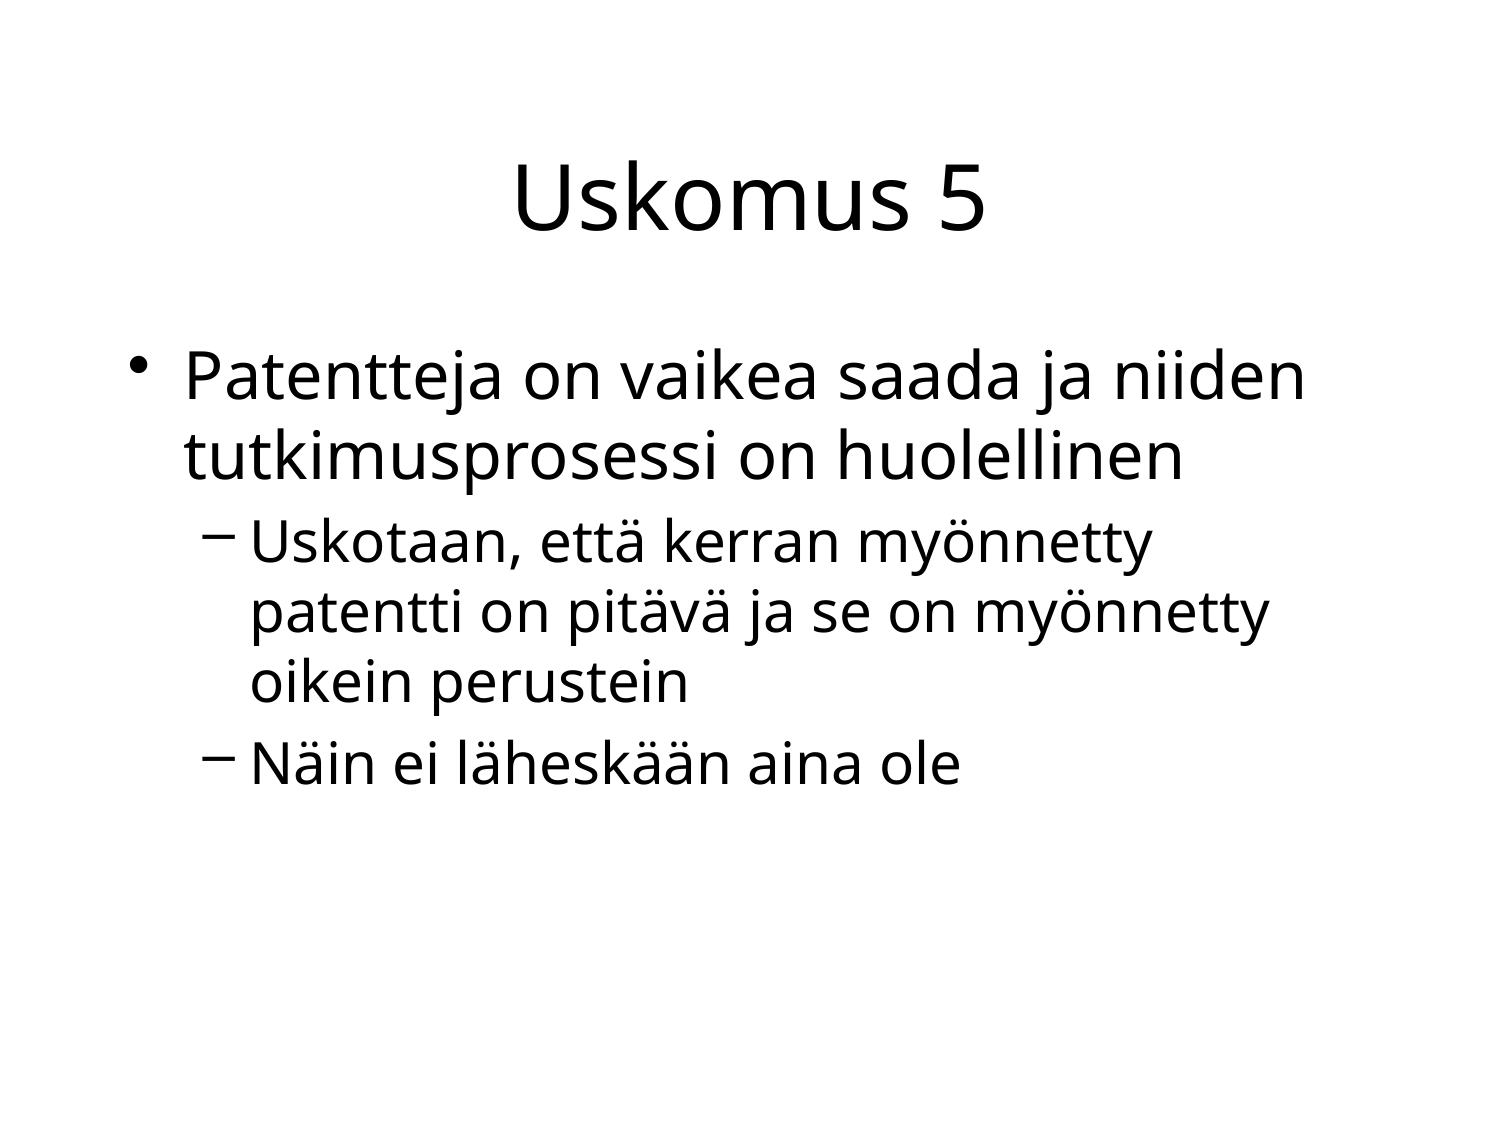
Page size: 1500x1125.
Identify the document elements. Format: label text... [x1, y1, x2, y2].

title Uskomus 5 [112, 99, 1388, 288]
list Patentteja on vaikea saada ja niiden tutkimusprosessi on huolellinen Uskotaan, että kerran myönnetty patentti on pitävä ja se on myönnetty oikein perustein Näin ei läheskään aina ole [112, 324, 1388, 1000]
